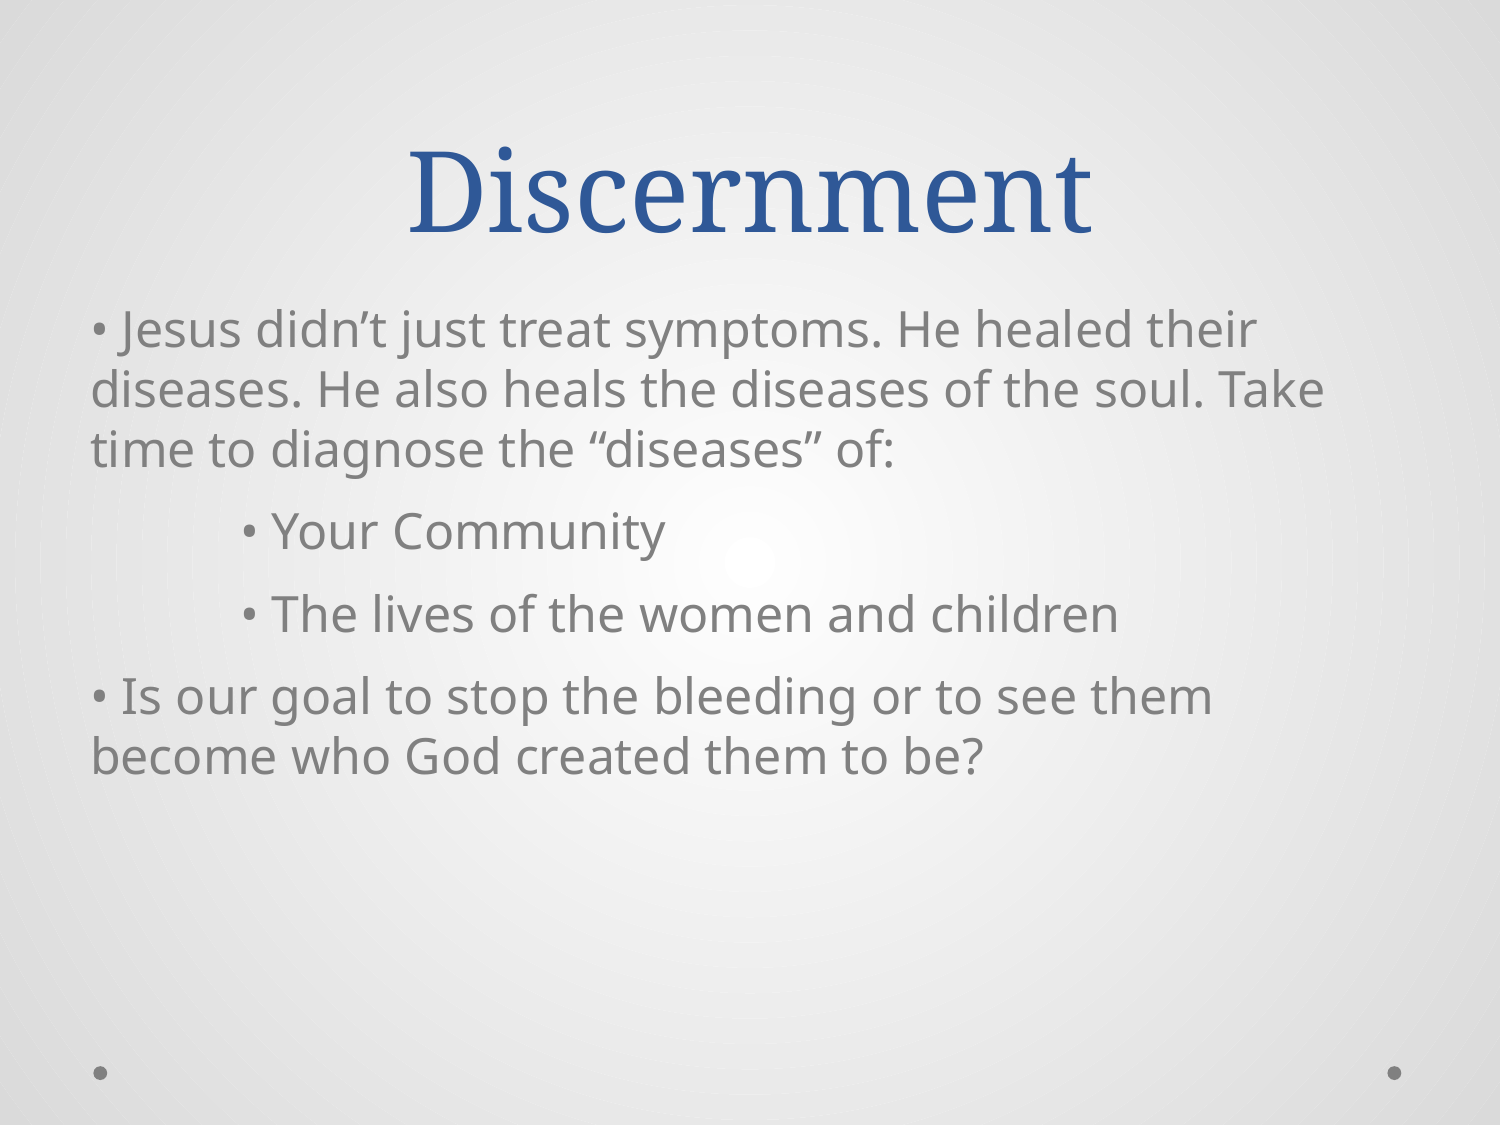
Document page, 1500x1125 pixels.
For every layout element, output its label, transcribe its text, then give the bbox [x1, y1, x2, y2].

title Discernment [75, 0, 1425, 263]
list • Jesus didn’t just treat symptoms. He healed their diseases. He also heals the diseases of the soul. Take time to diagnose the “diseases” of: • Your Community • The lives of the women and children • Is our goal to stop the bleeding or to see them become who God created them to be? [75, 290, 1425, 1005]
